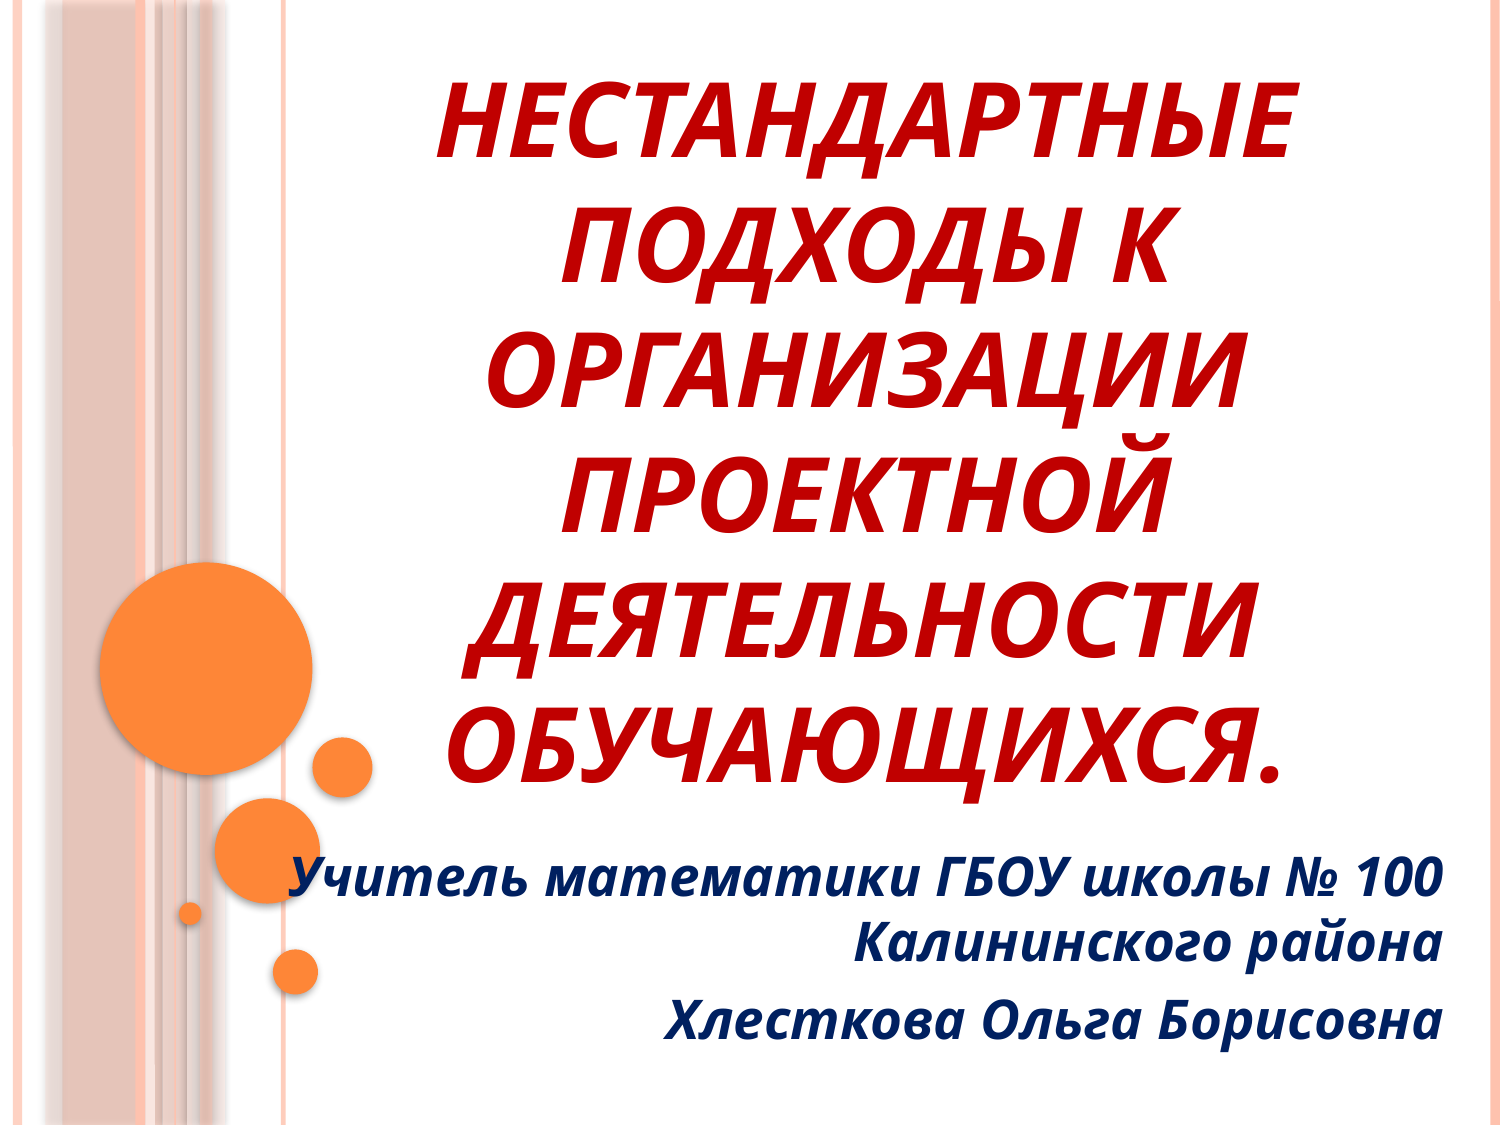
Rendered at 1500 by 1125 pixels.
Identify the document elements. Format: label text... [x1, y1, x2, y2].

subtitle Учитель математики ГБОУ школы № 100 Калининского района Хлесткова Ольга Борисовна [135, 834, 1459, 1059]
title Нестандартные подходы к организации проектной деятельности обучающихся. [228, 208, 1500, 811]
